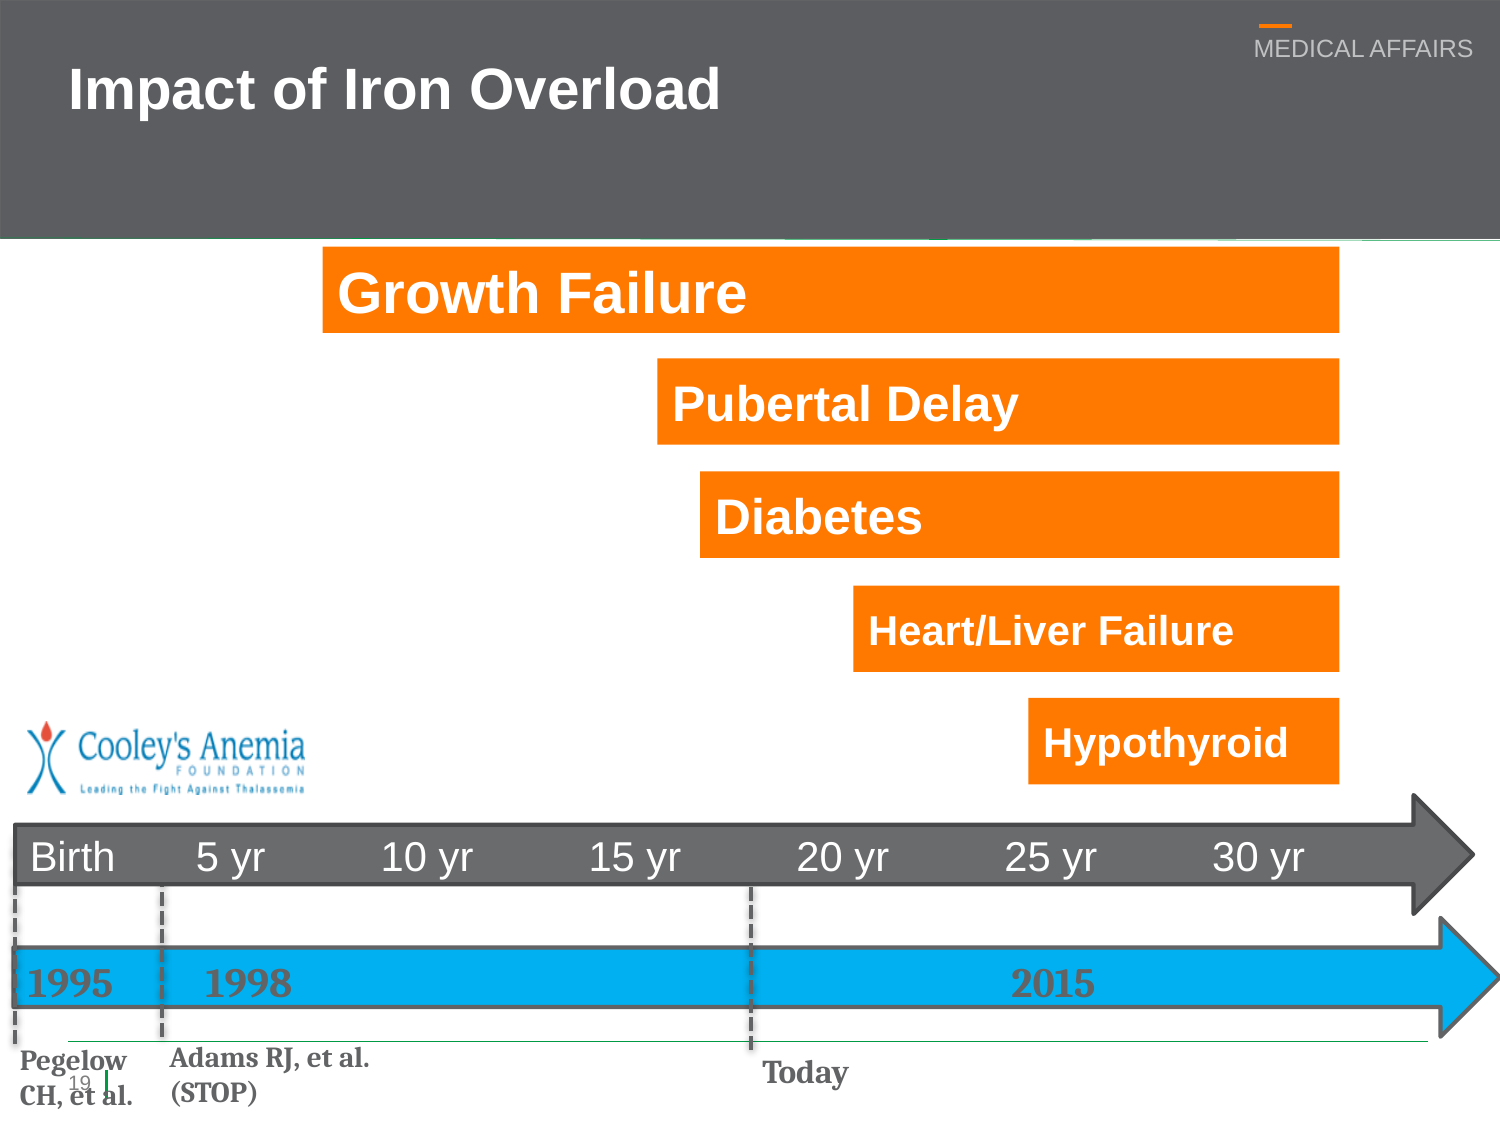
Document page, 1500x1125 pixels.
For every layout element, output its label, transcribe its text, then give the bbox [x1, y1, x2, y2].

text_box Pegelow CH, et al. [5, 1034, 172, 1119]
text_box Hypothyroid [1026, 696, 1341, 786]
text_box Diabetes [698, 469, 1341, 560]
title Impact of Iron Overload [68, 58, 1429, 237]
text_box Birth 5 yr 10 yr 15 yr 20 yr 25 yr 30 yr [13, 793, 1476, 916]
text_box Heart/Liver Failure [851, 583, 1341, 674]
text_box Pubertal Delay [655, 356, 1342, 447]
text_box 1995 1998 2015 [23, 945, 155, 1010]
text_box Today [747, 1043, 914, 1098]
text_box Adams RJ, et al. (STOP) [154, 1030, 415, 1116]
text_box 1995 1998 2015 [759, 915, 1500, 1039]
text_box Growth Failure [321, 244, 1341, 335]
picture [27, 721, 305, 796]
text_box 1995 1998 2015 [170, 945, 744, 1010]
